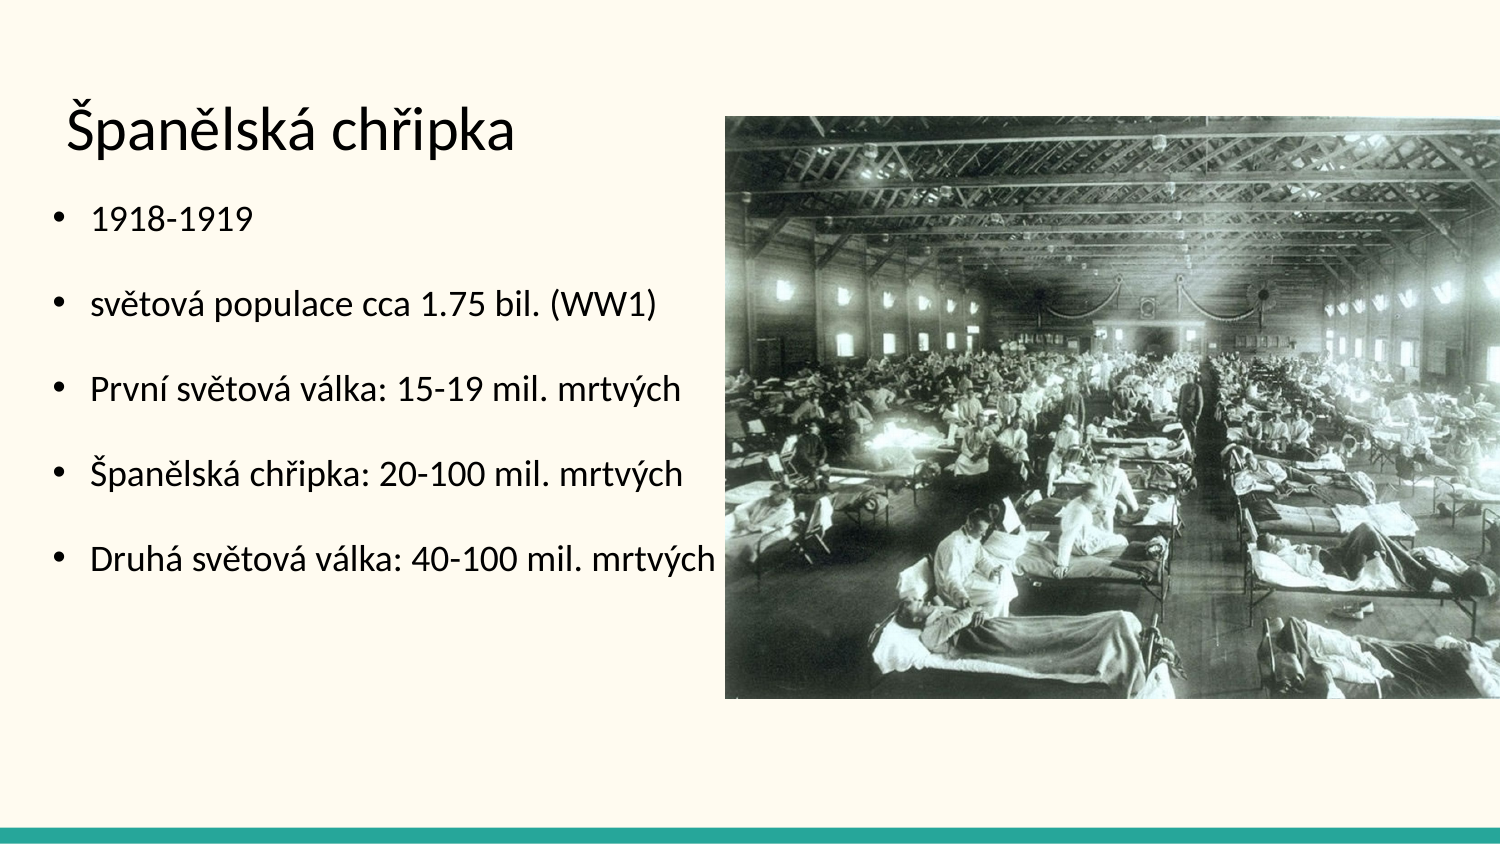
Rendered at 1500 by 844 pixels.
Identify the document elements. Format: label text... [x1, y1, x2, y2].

title Španělská chřipka [51, 72, 813, 171]
list 1918-1919 světová populace cca 1.75 bil. (WW1) První světová válka: 15-19 mil. mrtvých Španělská chřipka: 20-100 mil. mrtvých Druhá světová válka: 40-100 mil. mrtvých [0, 171, 738, 730]
picture [724, 116, 1500, 699]
